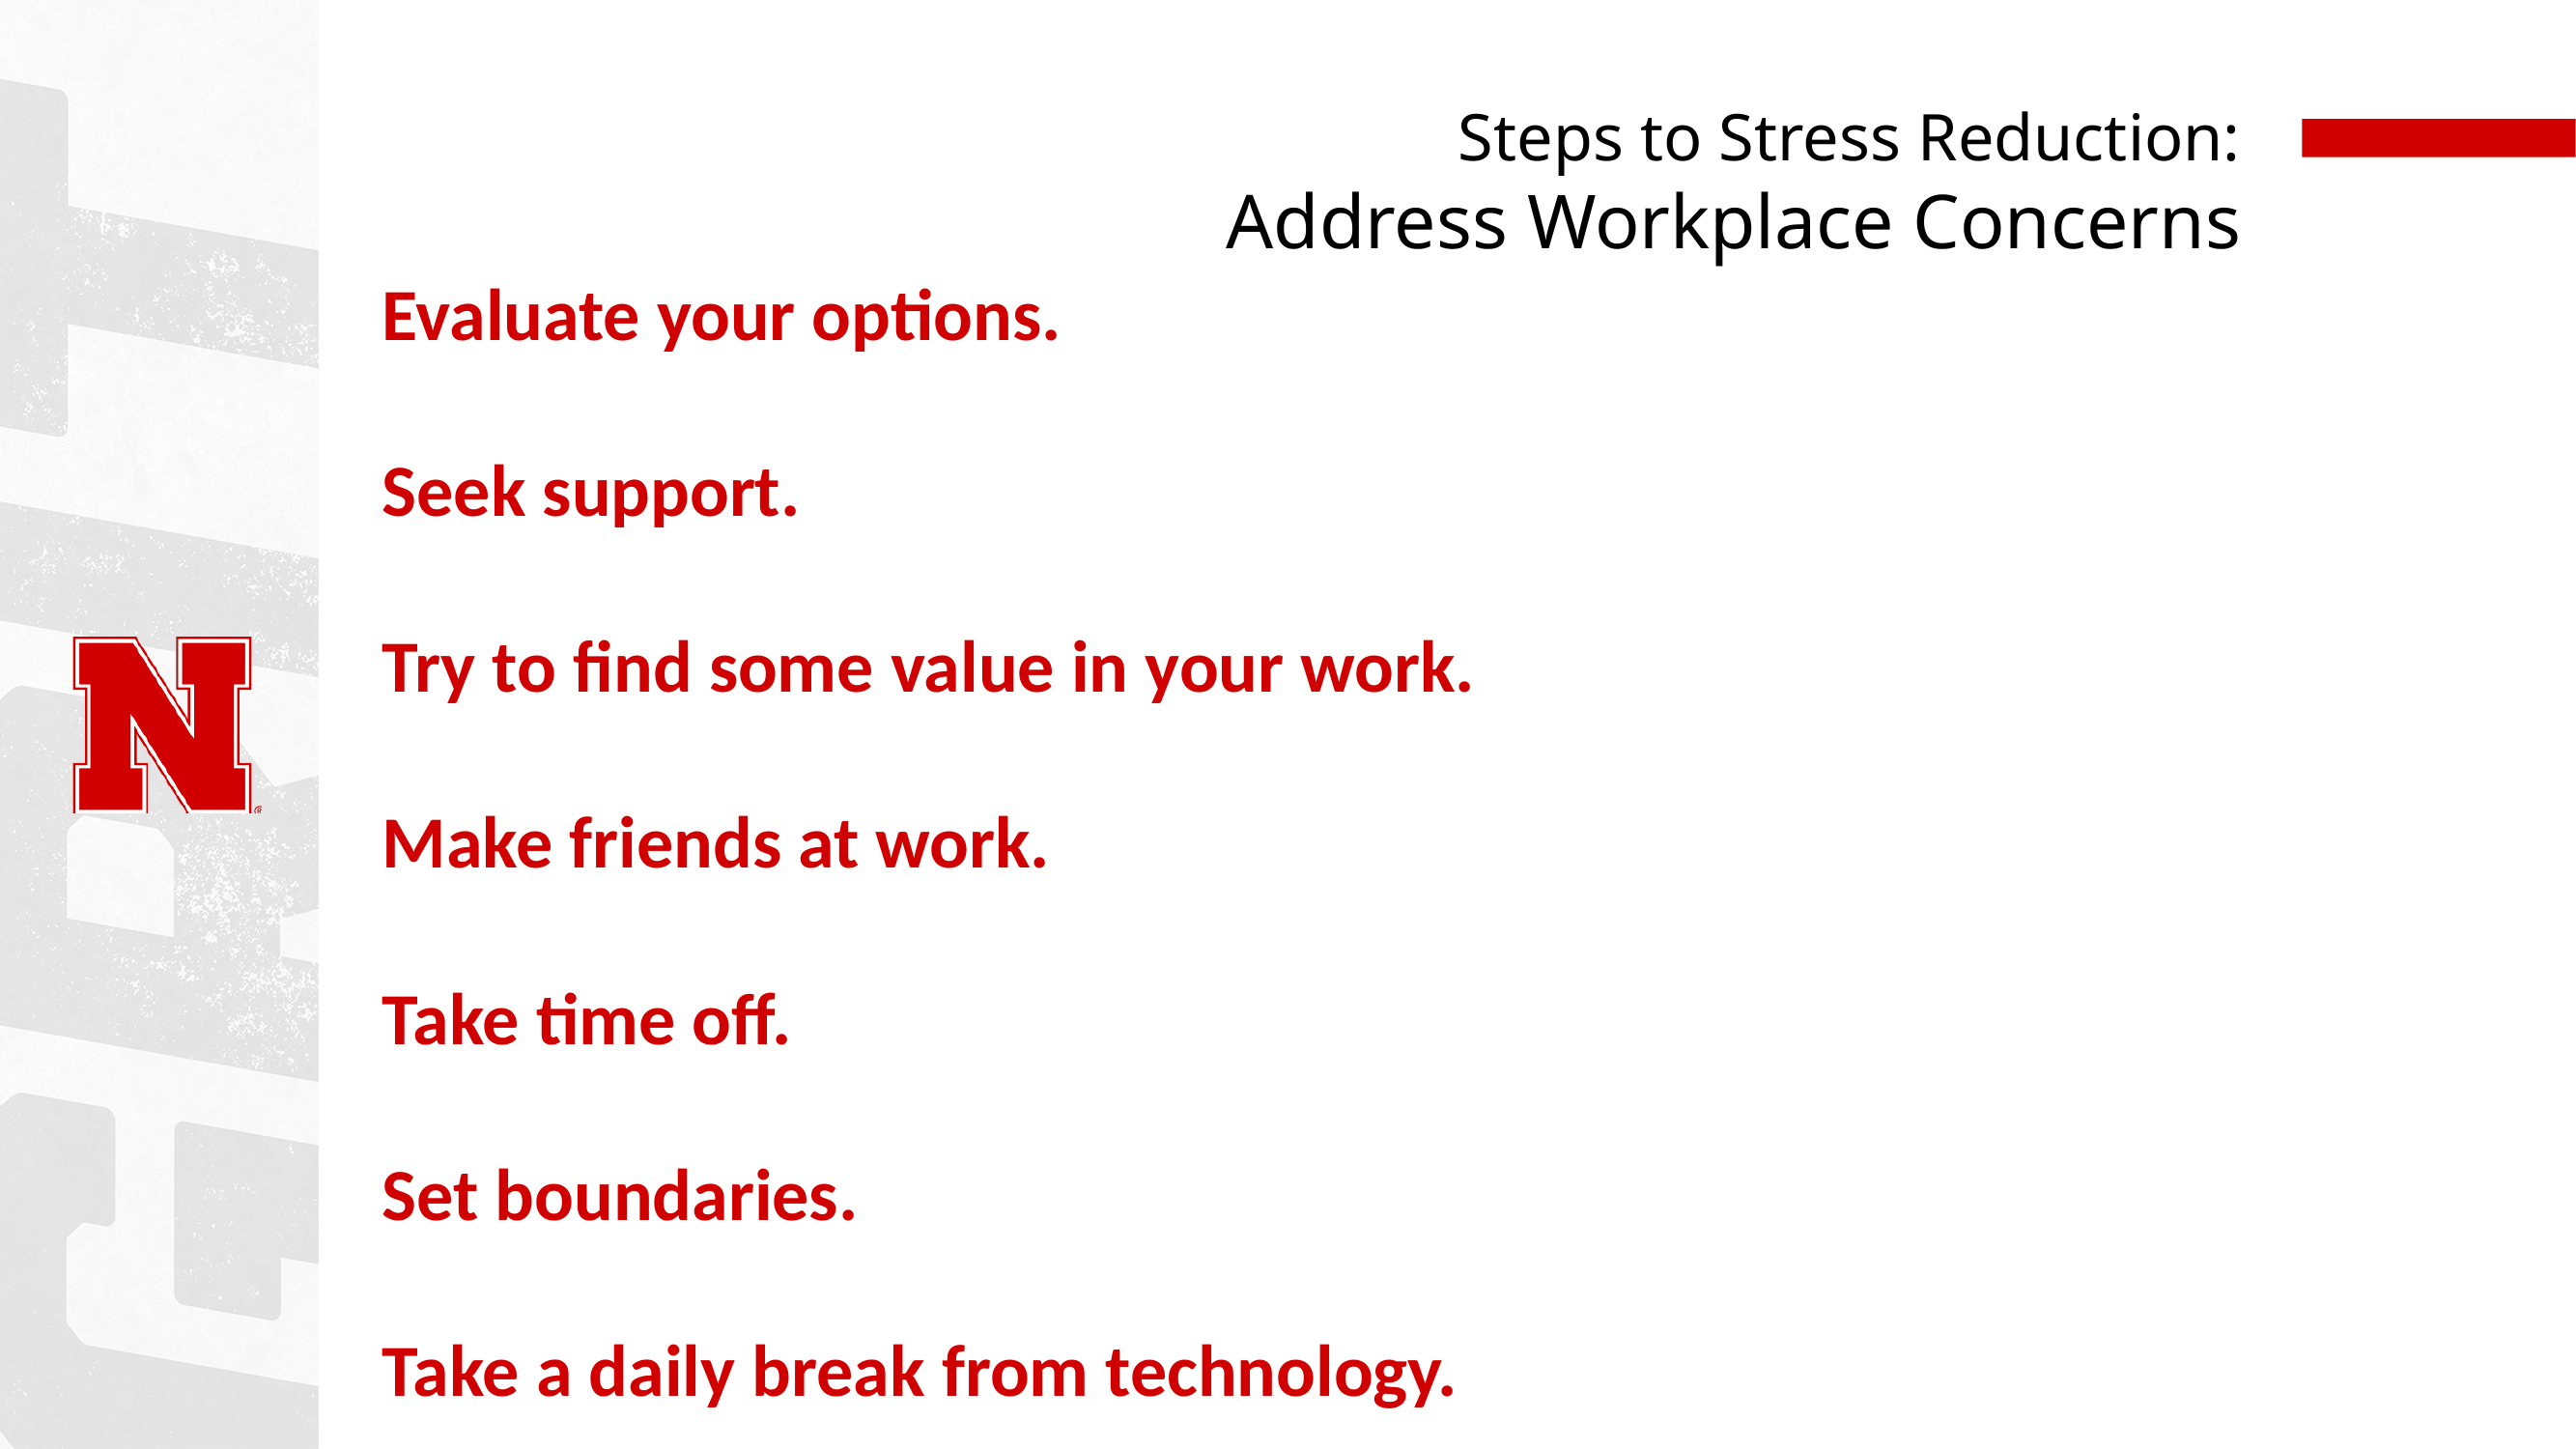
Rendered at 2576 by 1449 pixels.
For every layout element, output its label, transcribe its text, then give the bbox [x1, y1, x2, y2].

list Evaluate your options. Seek support. Try to find some value in your work. Make friends at work. Take time off. Set boundaries. Take a daily break from technology. [382, 266, 2451, 1412]
picture [0, 0, 319, 1449]
title Steps to Stress Reduction: Address Workplace Concerns [346, 96, 2242, 174]
